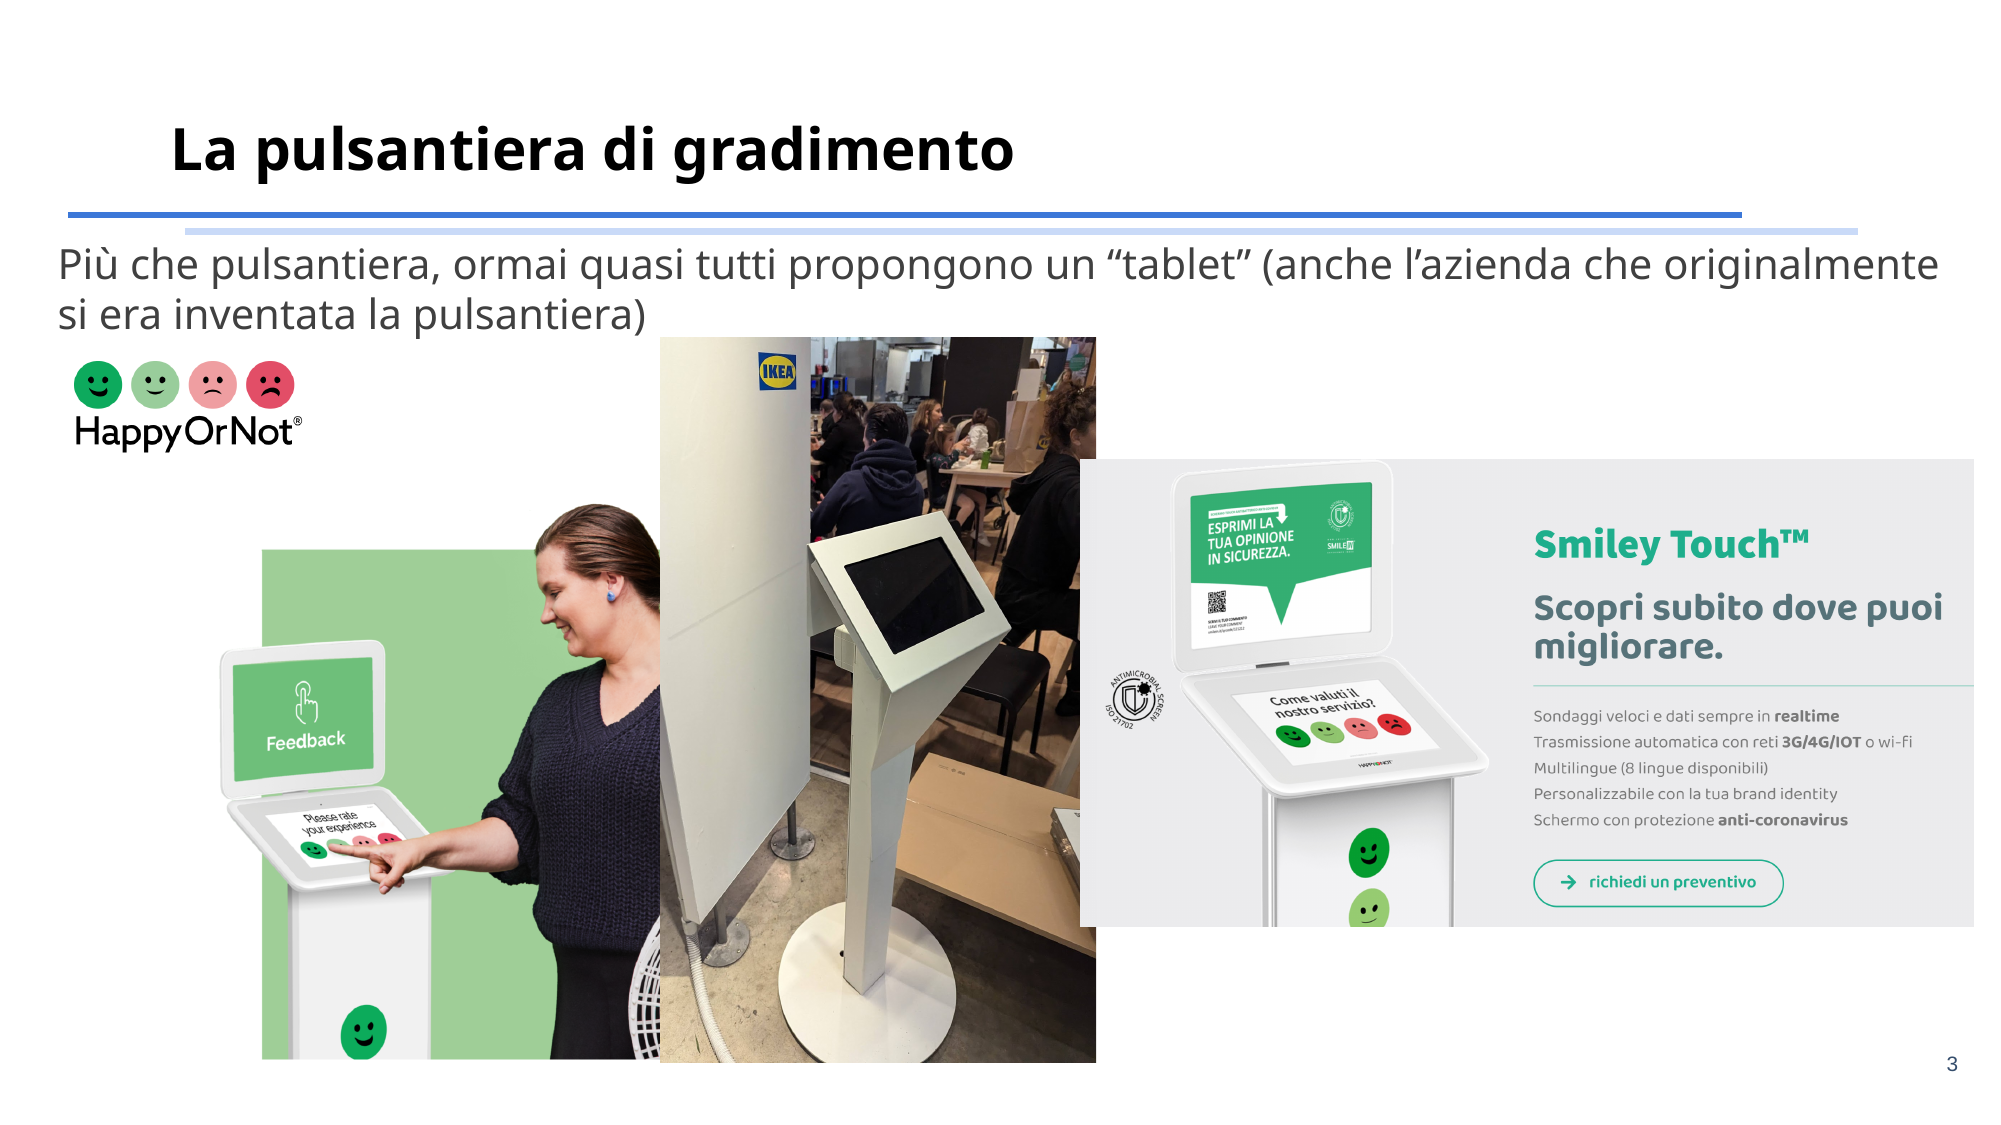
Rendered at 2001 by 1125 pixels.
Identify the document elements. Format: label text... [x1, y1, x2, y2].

picture [18, 337, 1974, 1107]
text_box Più che pulsantiera, ormai quasi tutti propongono un “tablet” (anche l’azienda che originalmente si era inventata la pulsantiera) [42, 222, 1958, 353]
title La pulsantiera di gradimento [155, 97, 1824, 222]
slide_number 3 [1853, 1019, 1974, 1106]
